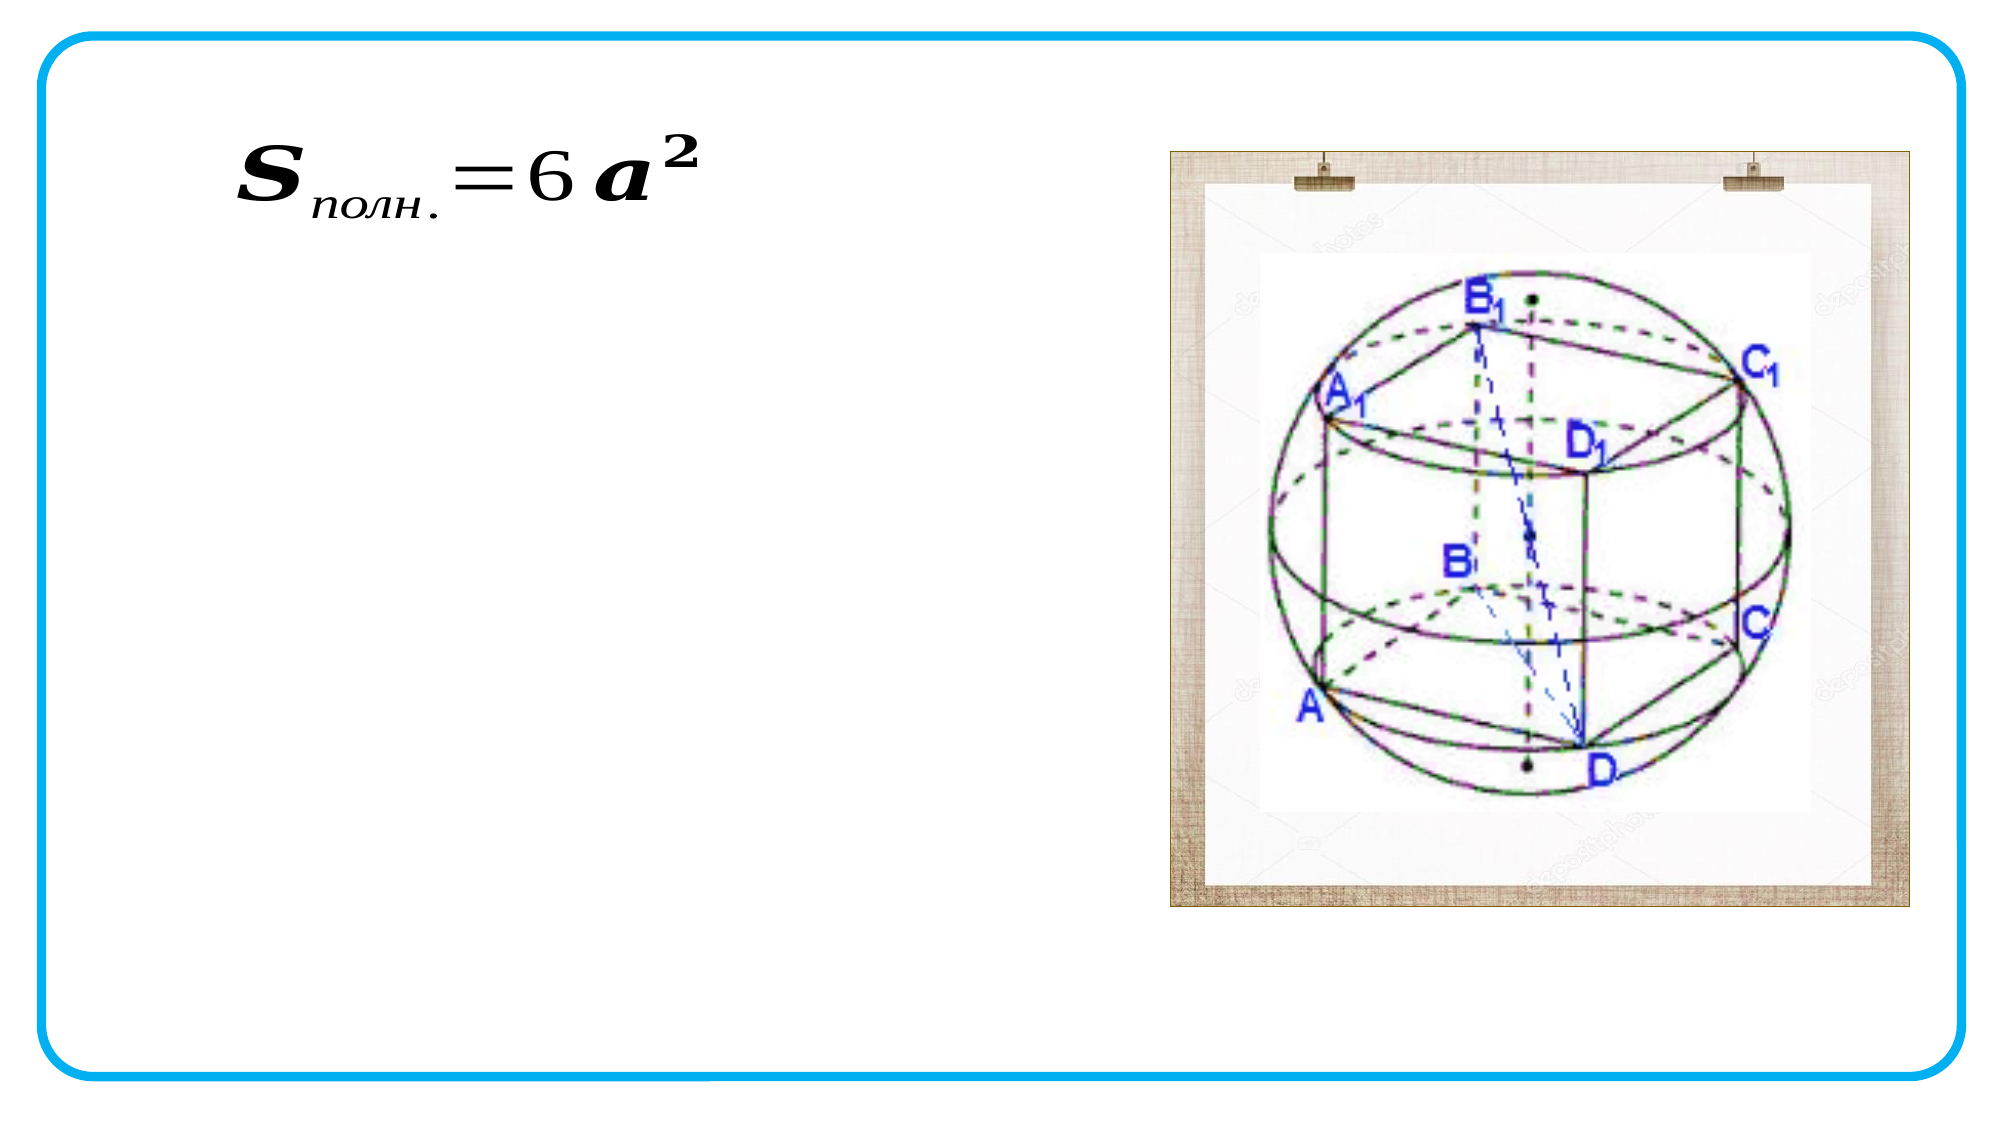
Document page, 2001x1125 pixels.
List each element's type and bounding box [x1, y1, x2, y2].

text_box [40, 34, 1963, 1078]
picture [1170, 151, 1910, 907]
